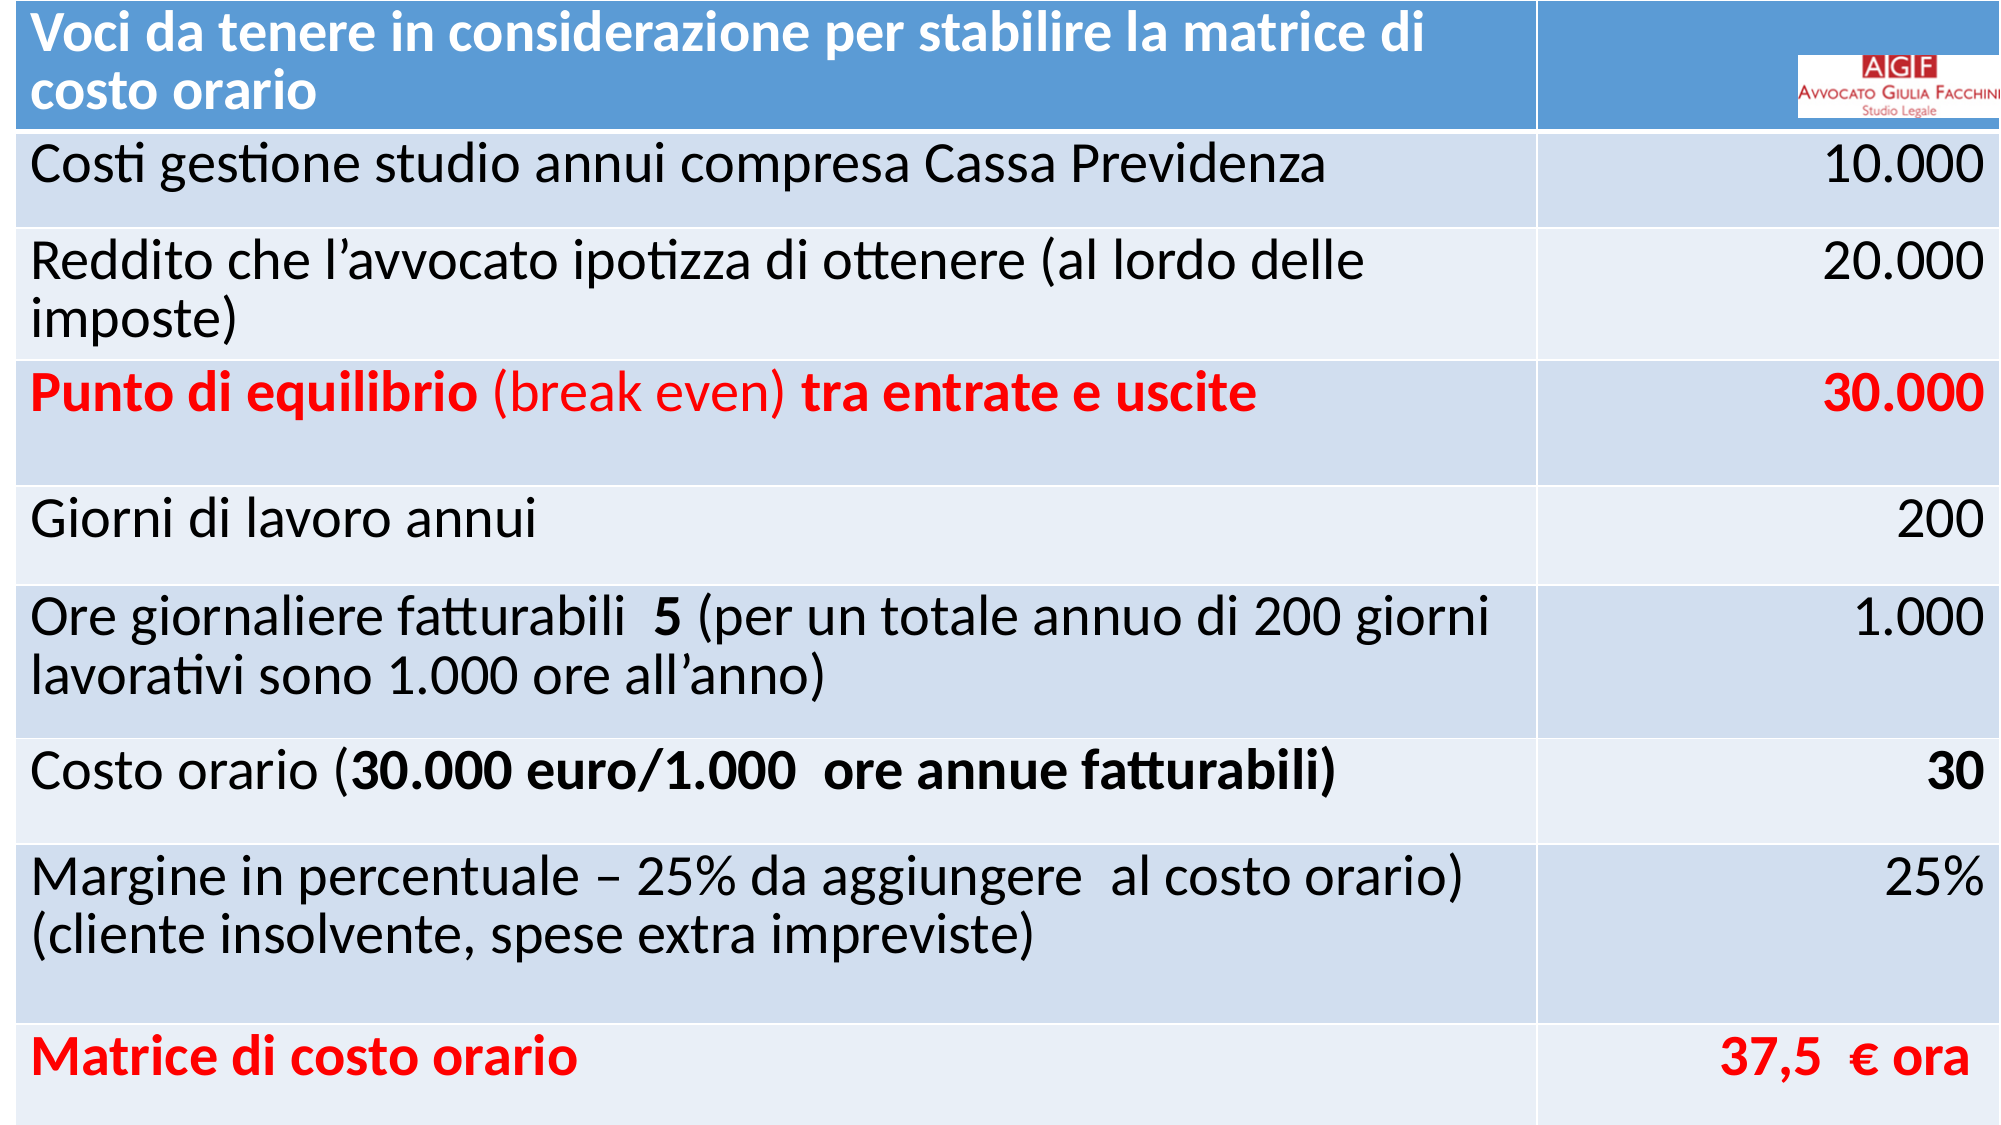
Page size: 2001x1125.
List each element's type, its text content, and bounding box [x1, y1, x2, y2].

table_cell 1.000 [1538, 586, 1999, 738]
table_cell Ore giornaliere fatturabili 5 (per un totale annuo di 200 giorni lavorativi sono 1.000 ore all’anno) [16, 586, 1536, 738]
picture [1798, 55, 2000, 118]
table_cell Punto di equilibrio (break even) tra entrate e uscite [16, 361, 1536, 485]
table_cell Costi gestione studio annui compresa Cassa Previdenza [16, 134, 1536, 227]
table_cell Margine in percentuale – 25% da aggiungere al costo orario) (cliente insolvente, spese extra impreviste) [16, 845, 1536, 1023]
table_cell 20.000 [1538, 229, 1999, 359]
table_cell 10.000 [1538, 134, 1999, 227]
table_header Voci da tenere in considerazione per stabilire la matrice di costo orario [16, 1, 1536, 129]
table_cell 25% [1538, 845, 1999, 1023]
table_cell Reddito che l’avvocato ipotizza di ottenere (al lordo delle imposte) [16, 229, 1536, 359]
table_cell 30.000 [1538, 361, 1999, 485]
table_cell Matrice di costo orario [16, 1025, 1536, 1125]
table_cell 200 [1538, 487, 1999, 584]
table_cell 30 [1538, 739, 1999, 843]
table_cell 37,5 € ora [1538, 1025, 1999, 1125]
table_header [1538, 1, 1999, 129]
table_cell Costo orario (30.000 euro/1.000 ore annue fatturabili) [16, 739, 1536, 843]
table_cell Giorni di lavoro annui [16, 487, 1536, 584]
